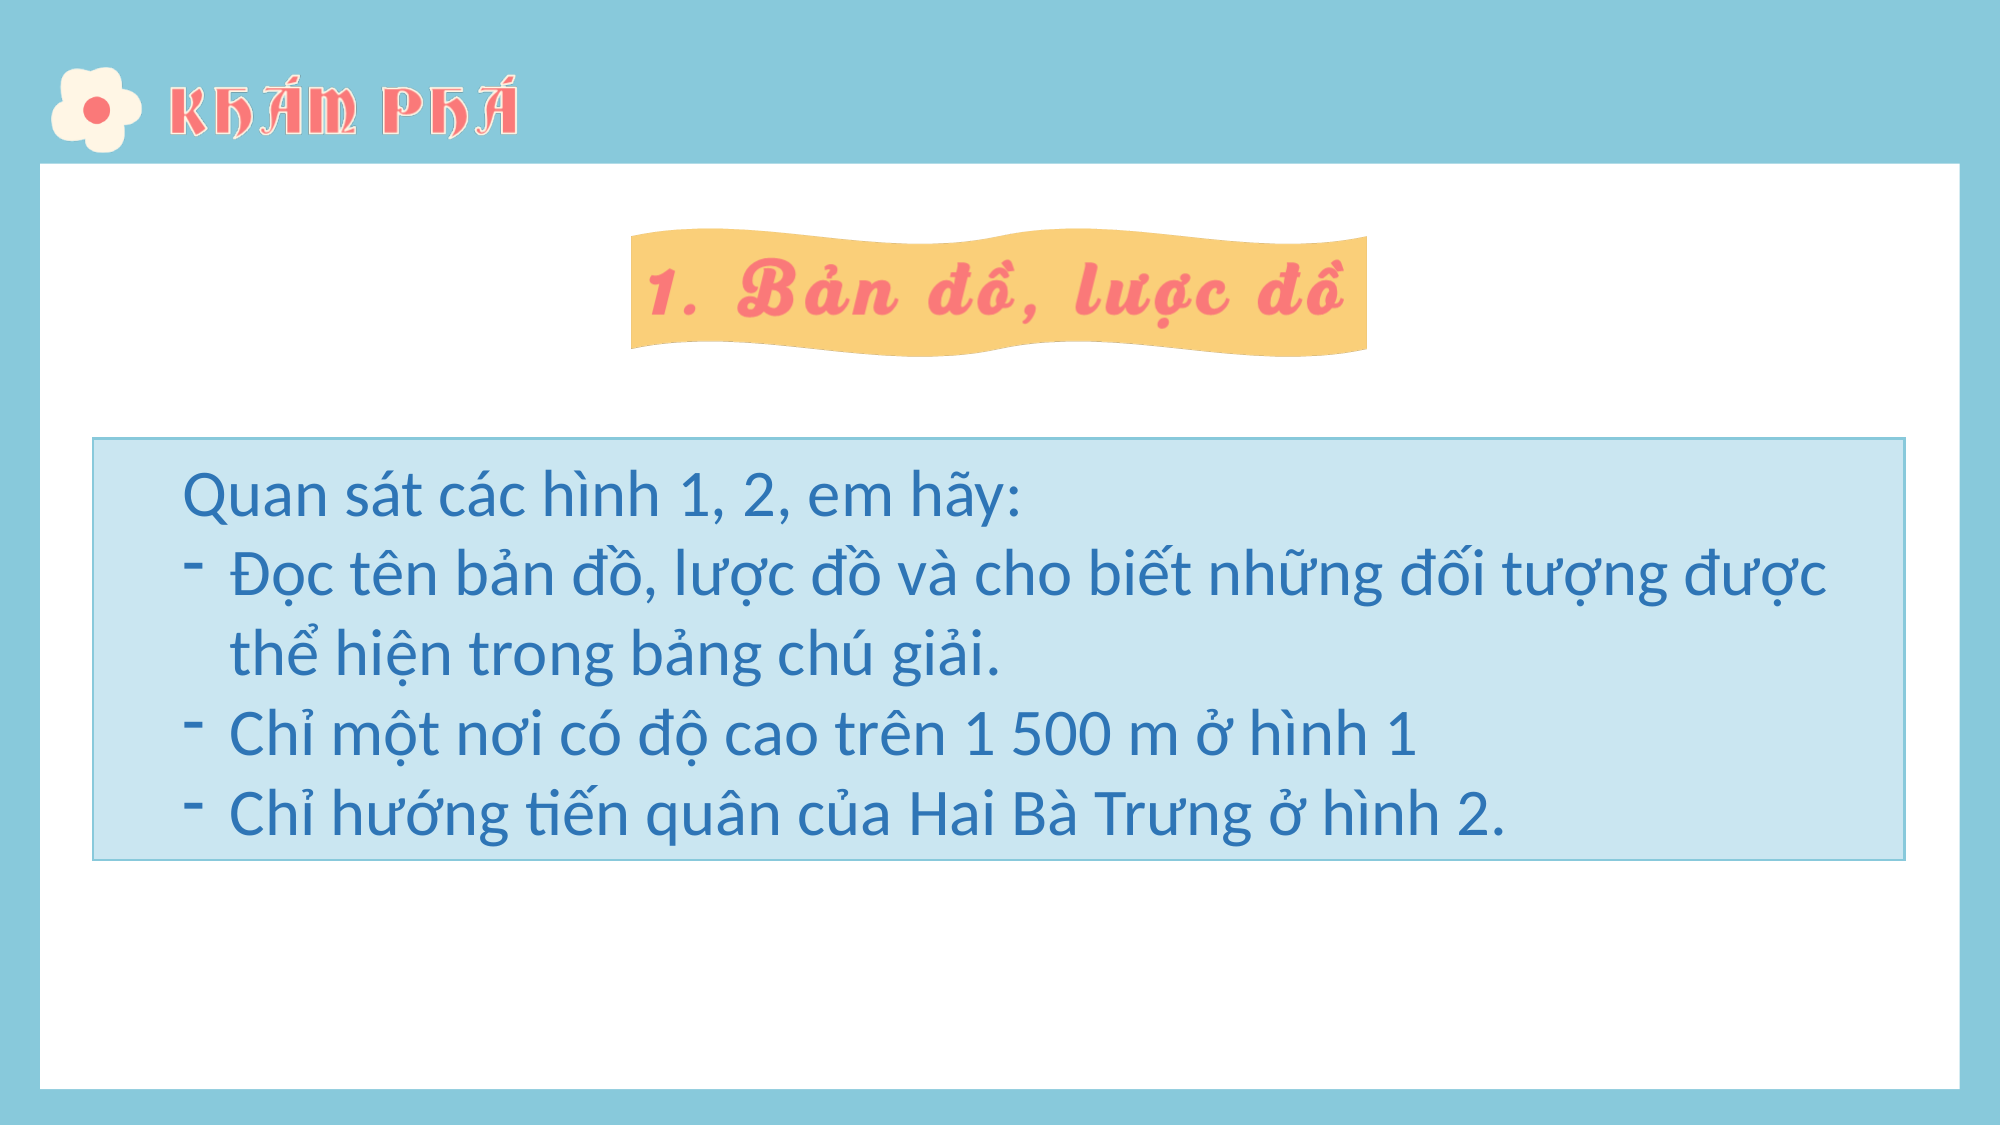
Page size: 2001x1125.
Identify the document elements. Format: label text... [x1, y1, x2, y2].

picture [606, 228, 1391, 373]
text_box [39, 163, 1961, 1090]
text_box Quan sát các hình 1, 2, em hãy: Đọc tên bản đồ, lược đồ và cho biết những đối tượng được thể hiện trong bảng chú giải. Chỉ một nơi có độ cao trên 1 500 m ở hình 1 Chỉ hướng tiến quân của Hai Bà Trưng ở hình 2. [92, 437, 1906, 861]
picture [40, 31, 569, 210]
